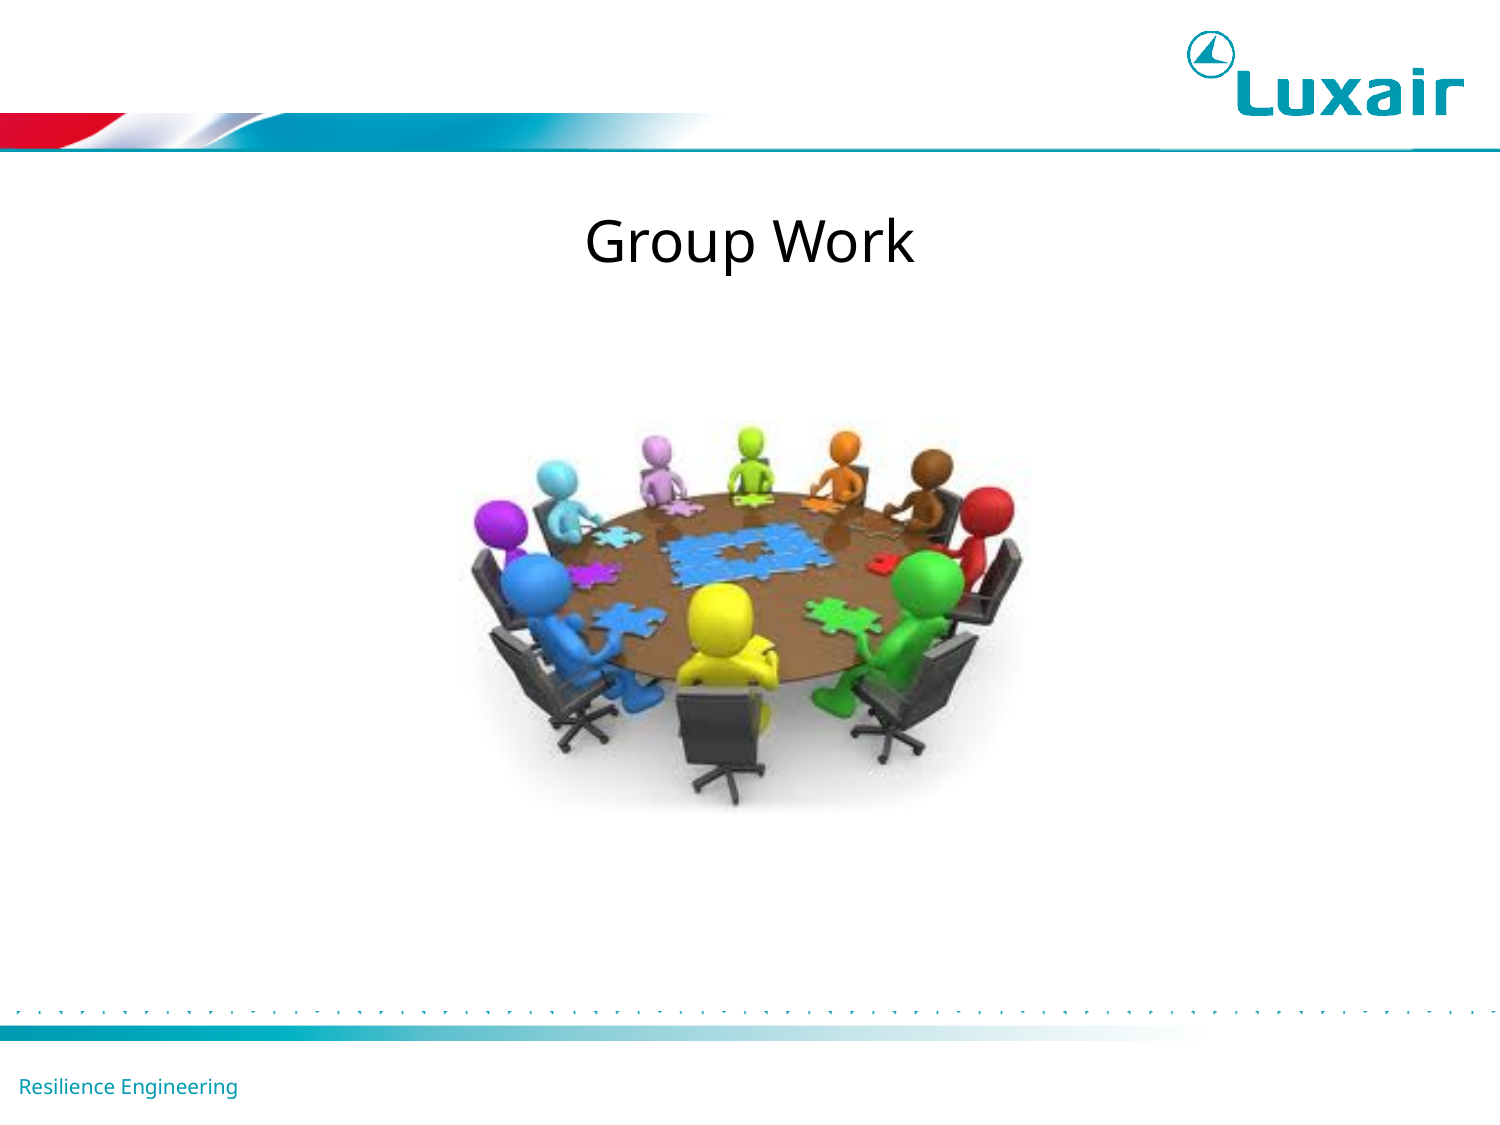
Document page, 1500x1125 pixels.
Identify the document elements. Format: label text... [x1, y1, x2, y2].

picture [0, 31, 1500, 152]
picture [457, 385, 1037, 820]
picture [0, 1011, 1500, 1041]
text_box Group Work [0, 196, 1500, 281]
